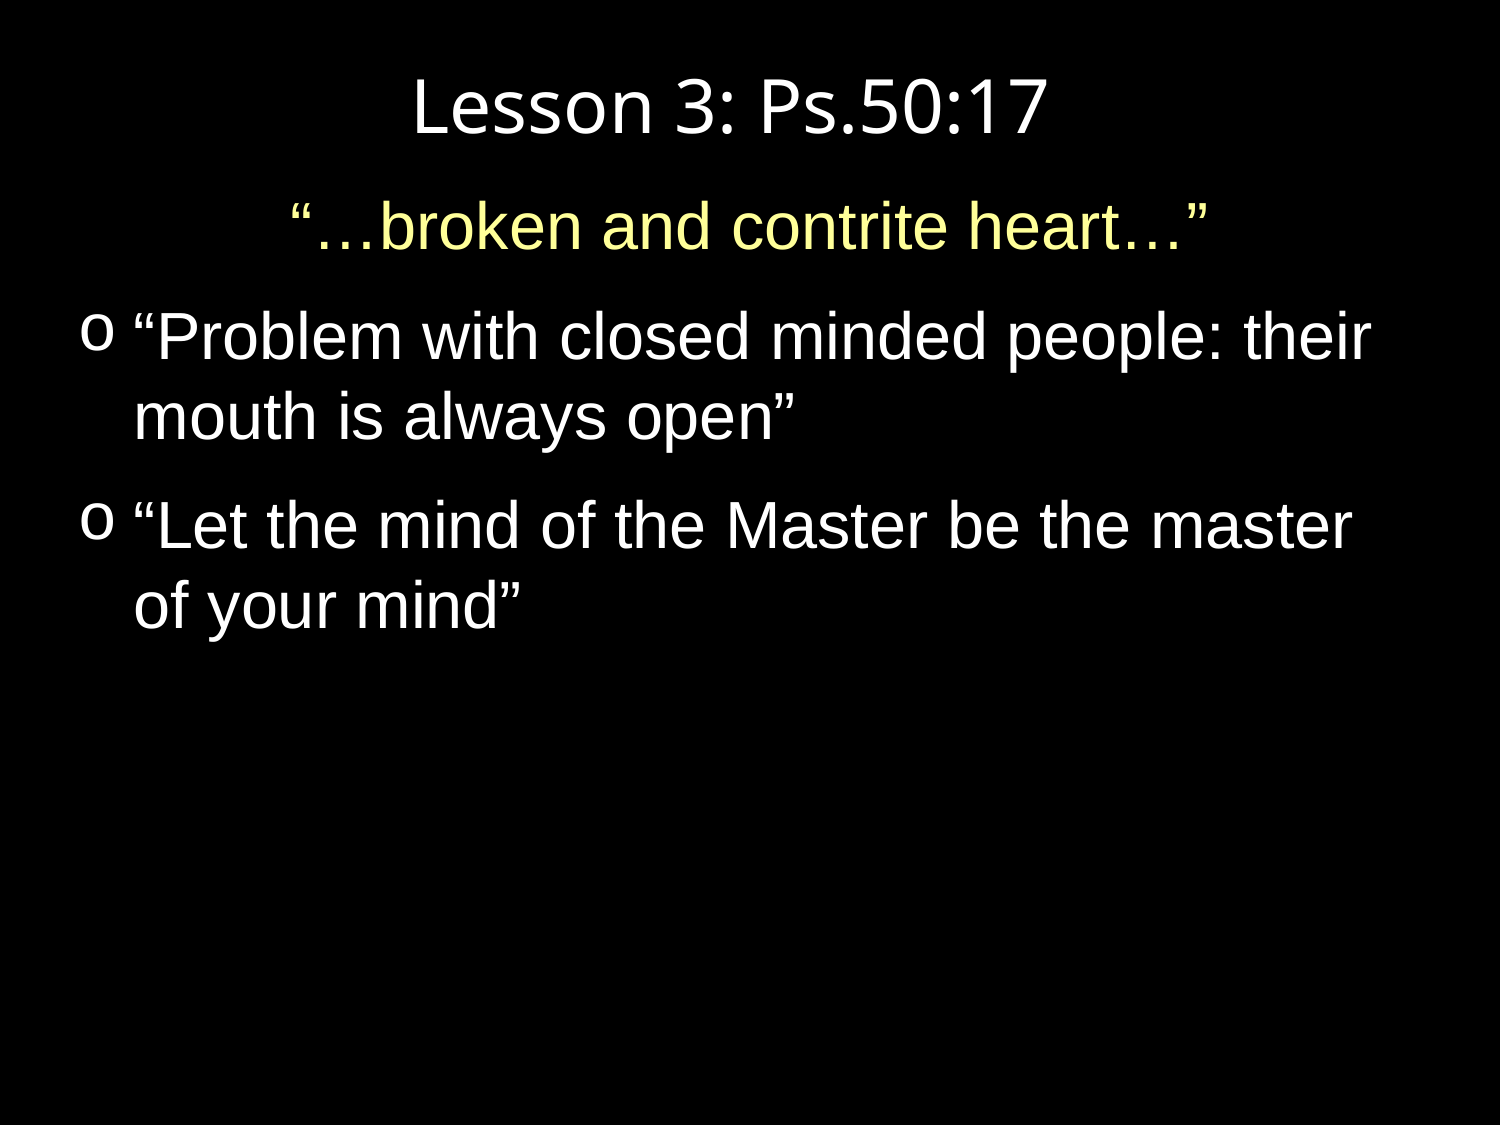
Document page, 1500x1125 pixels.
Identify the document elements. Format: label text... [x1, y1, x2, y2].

title Lesson 3: Ps.50:17 [75, 45, 1425, 163]
list “…broken and contrite heart…” “Problem with closed minded people: their mouth is always open” “Let the mind of the Master be the master of your mind” [62, 174, 1438, 1063]
